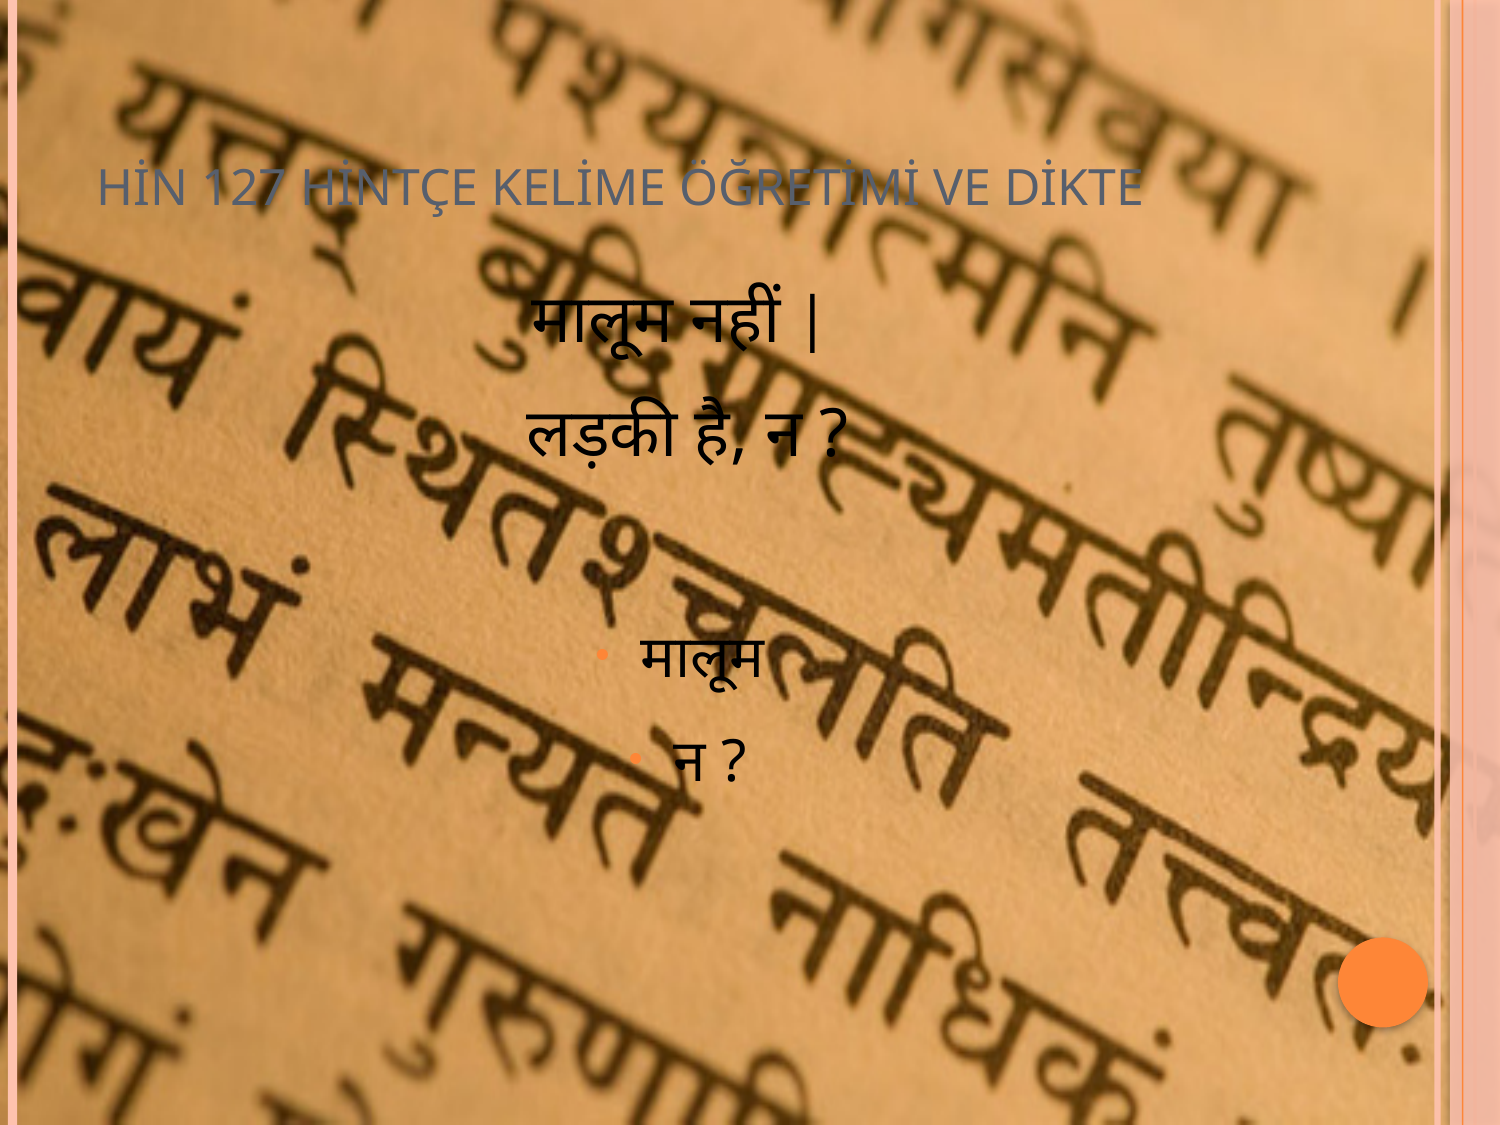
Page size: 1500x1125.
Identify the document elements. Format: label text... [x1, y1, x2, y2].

picture [1441, 0, 1449, 1125]
title HİN 127 HİNTÇE KELİME ÖĞRETİMİ VE DİKTE [82, 35, 1307, 223]
list मालूम नहीं | लड़की है, न ? मालूम न ? [75, 262, 1300, 1062]
picture [0, 0, 7, 1125]
picture [18, 0, 1434, 1125]
